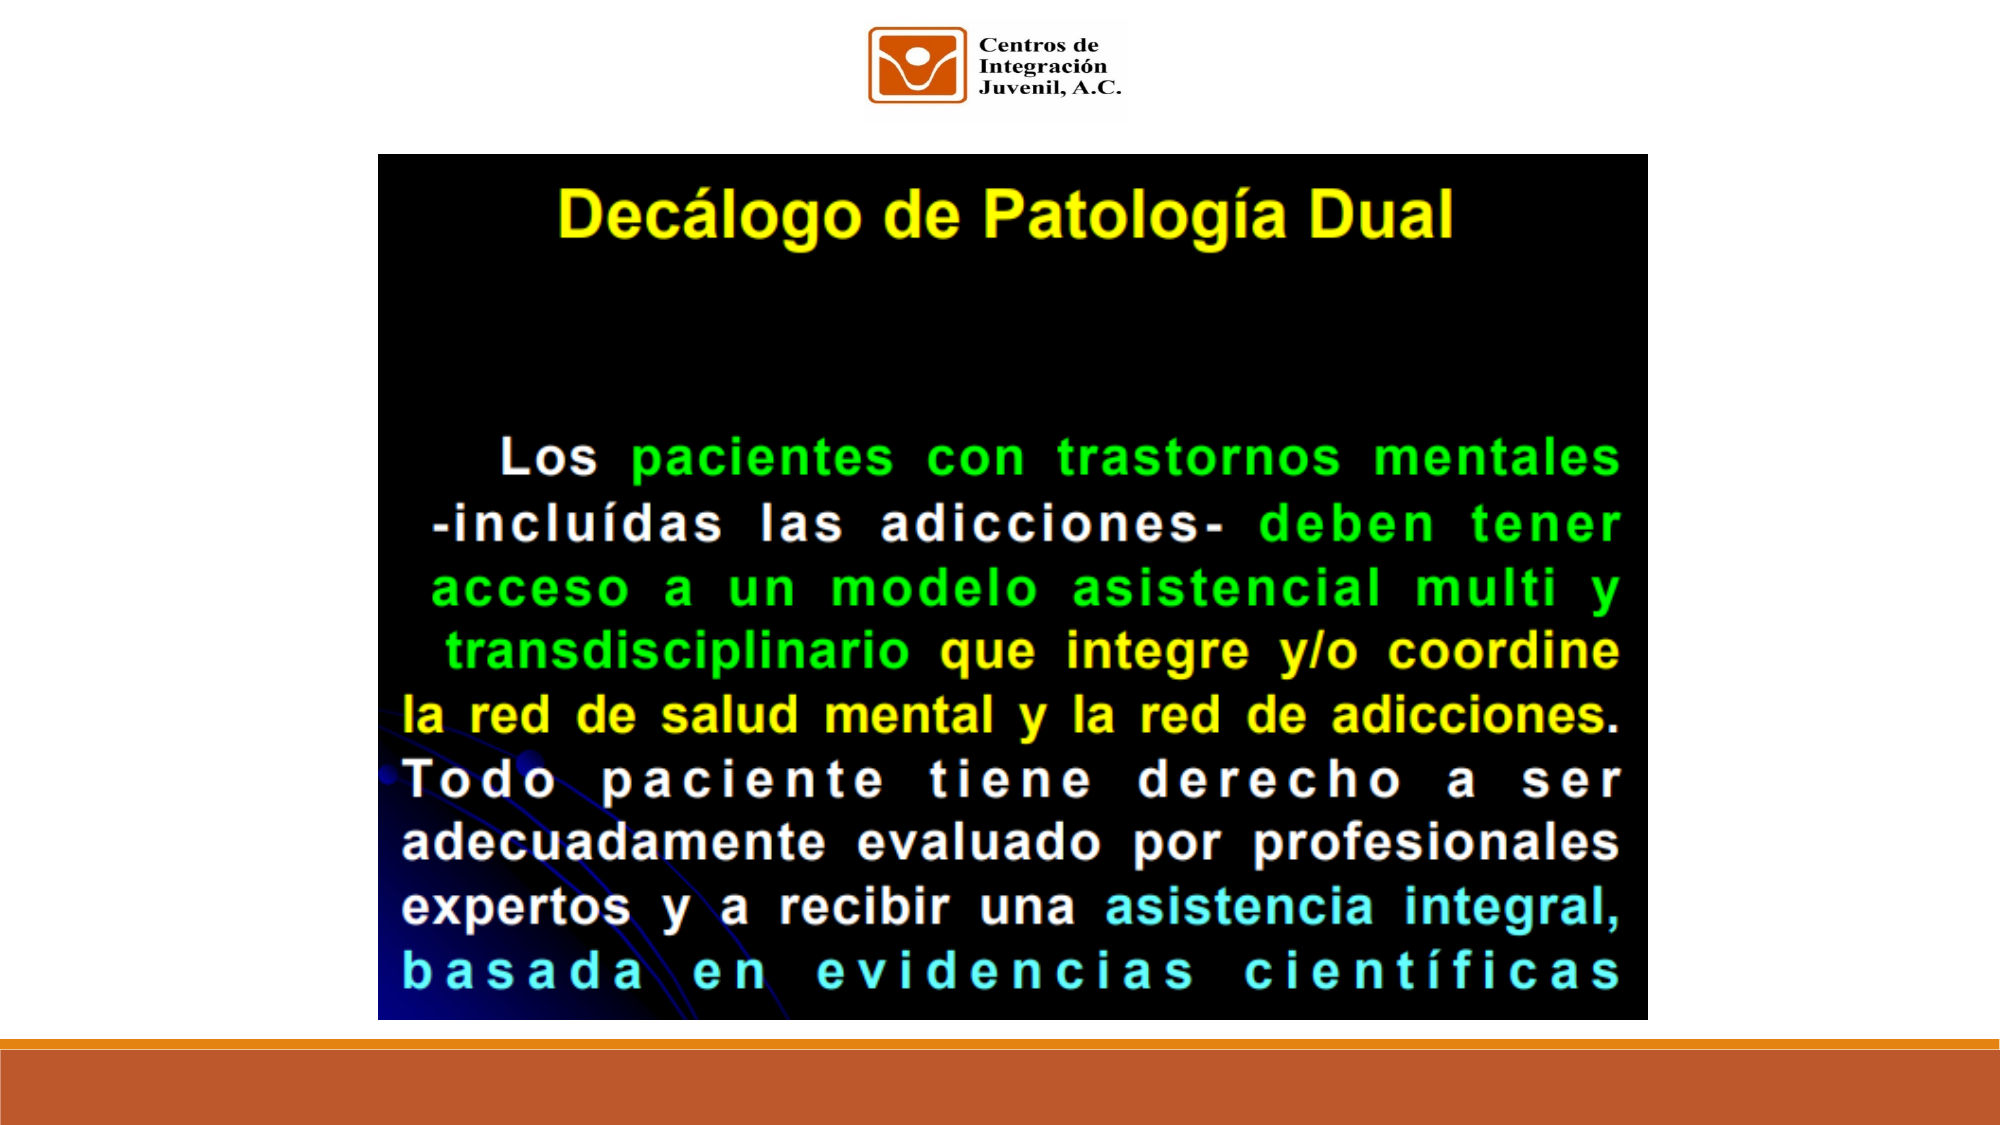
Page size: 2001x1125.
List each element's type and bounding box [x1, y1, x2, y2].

picture [377, 153, 1649, 1020]
picture [863, 18, 1129, 124]
